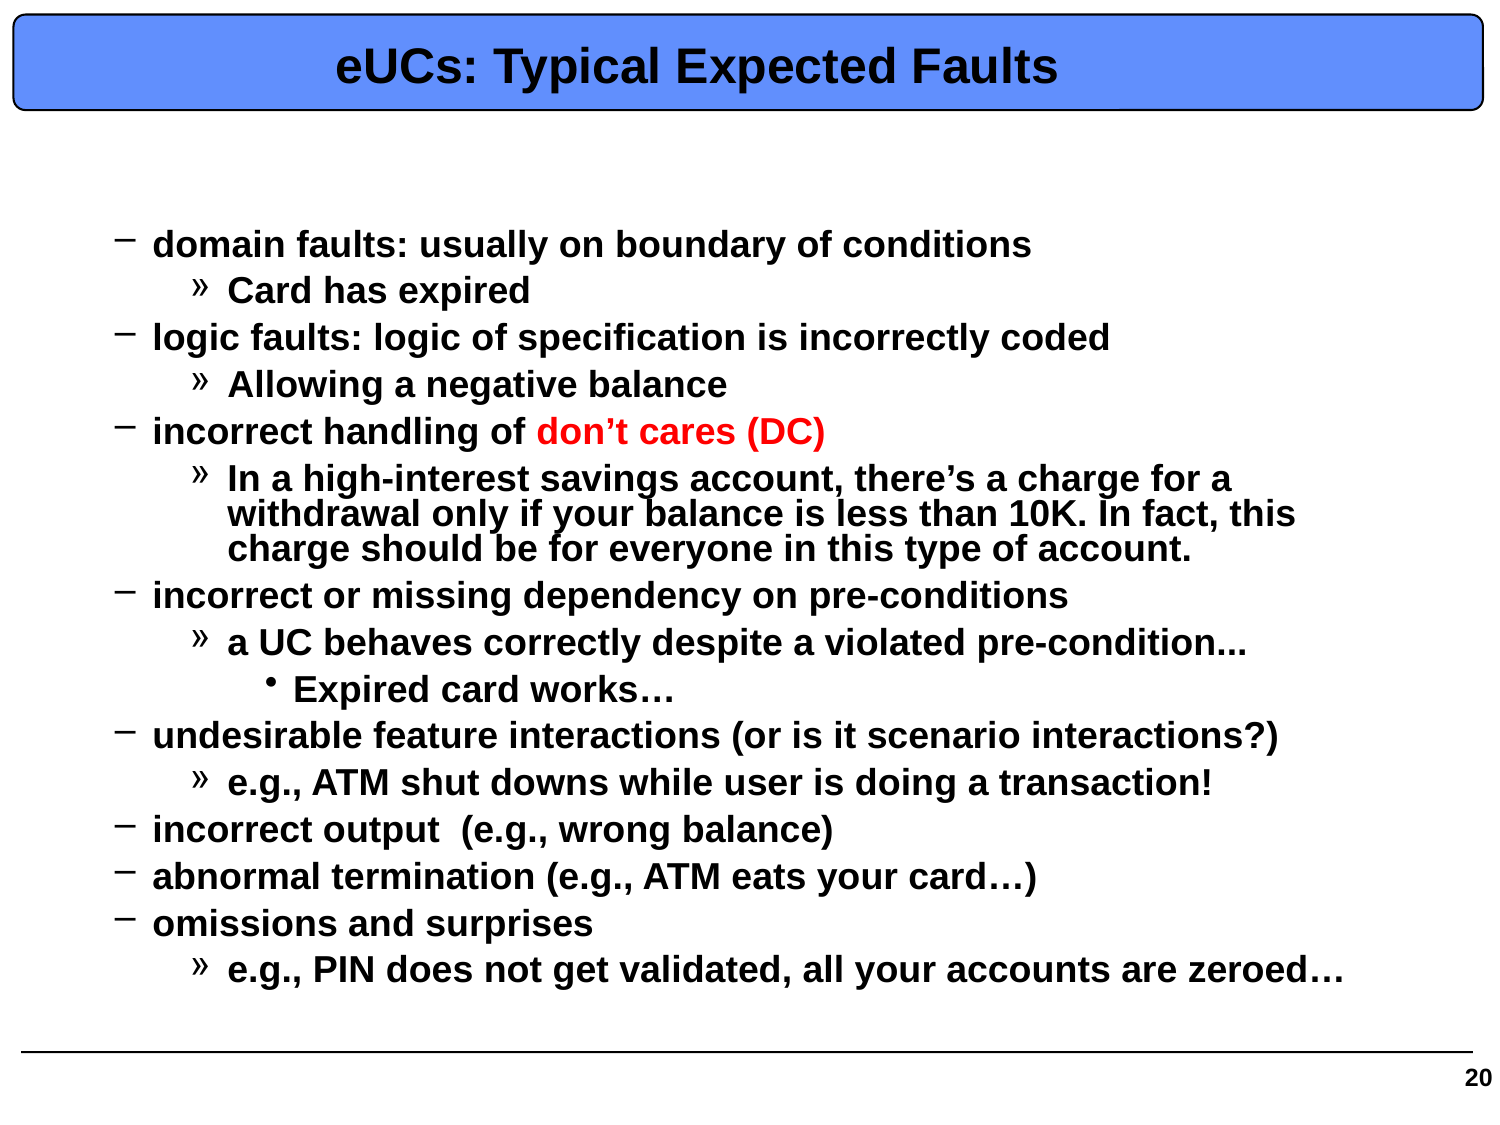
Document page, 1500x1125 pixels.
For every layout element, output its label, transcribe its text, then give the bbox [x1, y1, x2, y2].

title eUCs: Typical Expected Faults [324, 36, 1082, 101]
list domain faults: usually on boundary of conditions Card has expired logic faults: logic of specification is incorrectly coded Allowing a negative balance incorrect handling of don’t cares (DC) In a high-interest savings account, there’s a charge for a withdrawal only if your balance is less than 10K. In fact, this charge should be for everyone in this type of account. incorrect or missing dependency on pre-conditions a UC behaves correctly despite a violated pre-condition... Expired card works… undesirable feature interactions (or is it scenario interactions?) e.g., ATM shut downs while user is doing a transaction! incorrect output (e.g., wrong balance) abnormal termination (e.g., ATM eats your card…) omissions and surprises e.g., PIN does not get validated, all your accounts are zeroed… [24, 149, 1438, 988]
